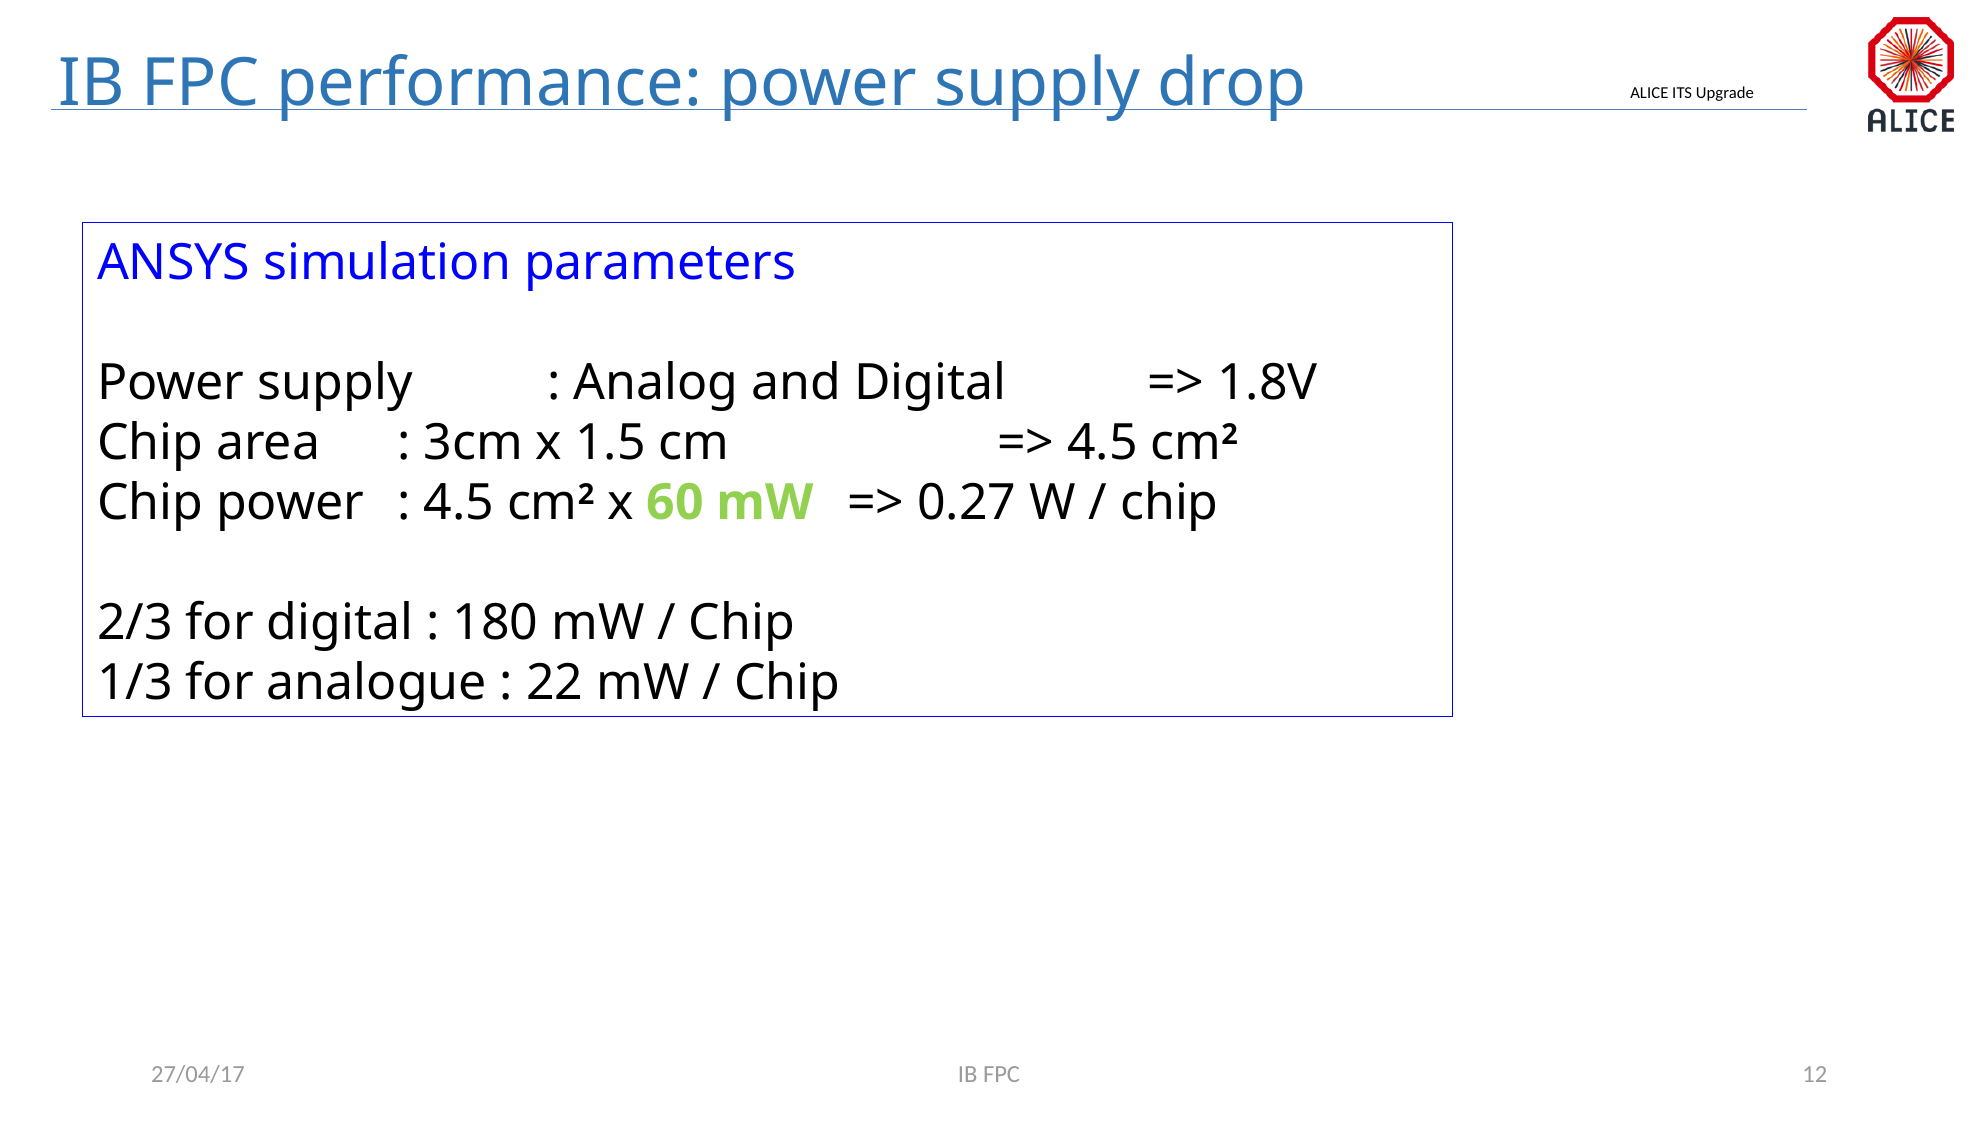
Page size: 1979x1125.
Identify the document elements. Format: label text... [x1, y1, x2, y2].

picture [1868, 17, 1954, 132]
text_box ANSYS simulation parameters Power supply : Analog and Digital => 1.8V Chip area : 3cm x 1.5 cm => 4.5 cm2 Chip power : 4.5 cm2 x 60 mW => 0.27 W / chip 2/3 for digital : 180 mW / Chip 1/3 for analogue : 22 mW / Chip [82, 222, 1453, 717]
footer IB FPC [655, 1042, 1323, 1103]
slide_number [136, 1042, 582, 1103]
slide_number 12 [1397, 1042, 1843, 1103]
title IB FPC performance: power supply drop [43, 59, 1750, 110]
